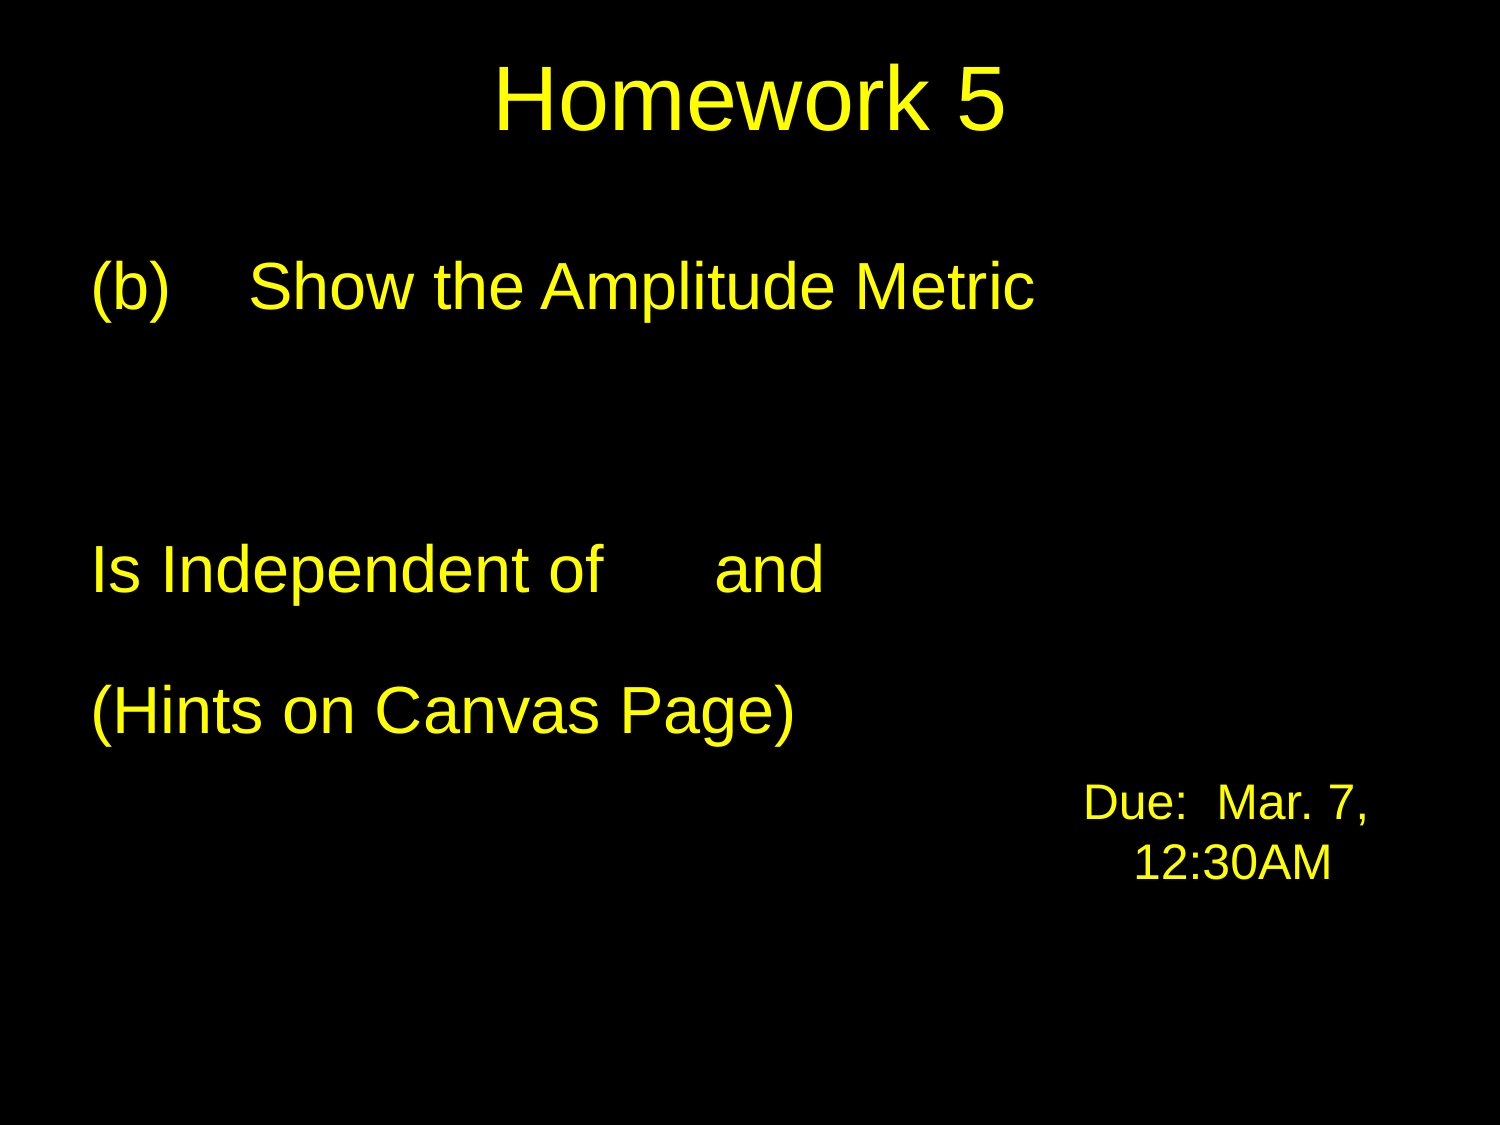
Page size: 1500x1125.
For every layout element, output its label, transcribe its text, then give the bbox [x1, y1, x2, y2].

text_box Due: Mar. 7, 12:30AM [1067, 762, 1399, 898]
title Homework 5 [75, 0, 1425, 188]
